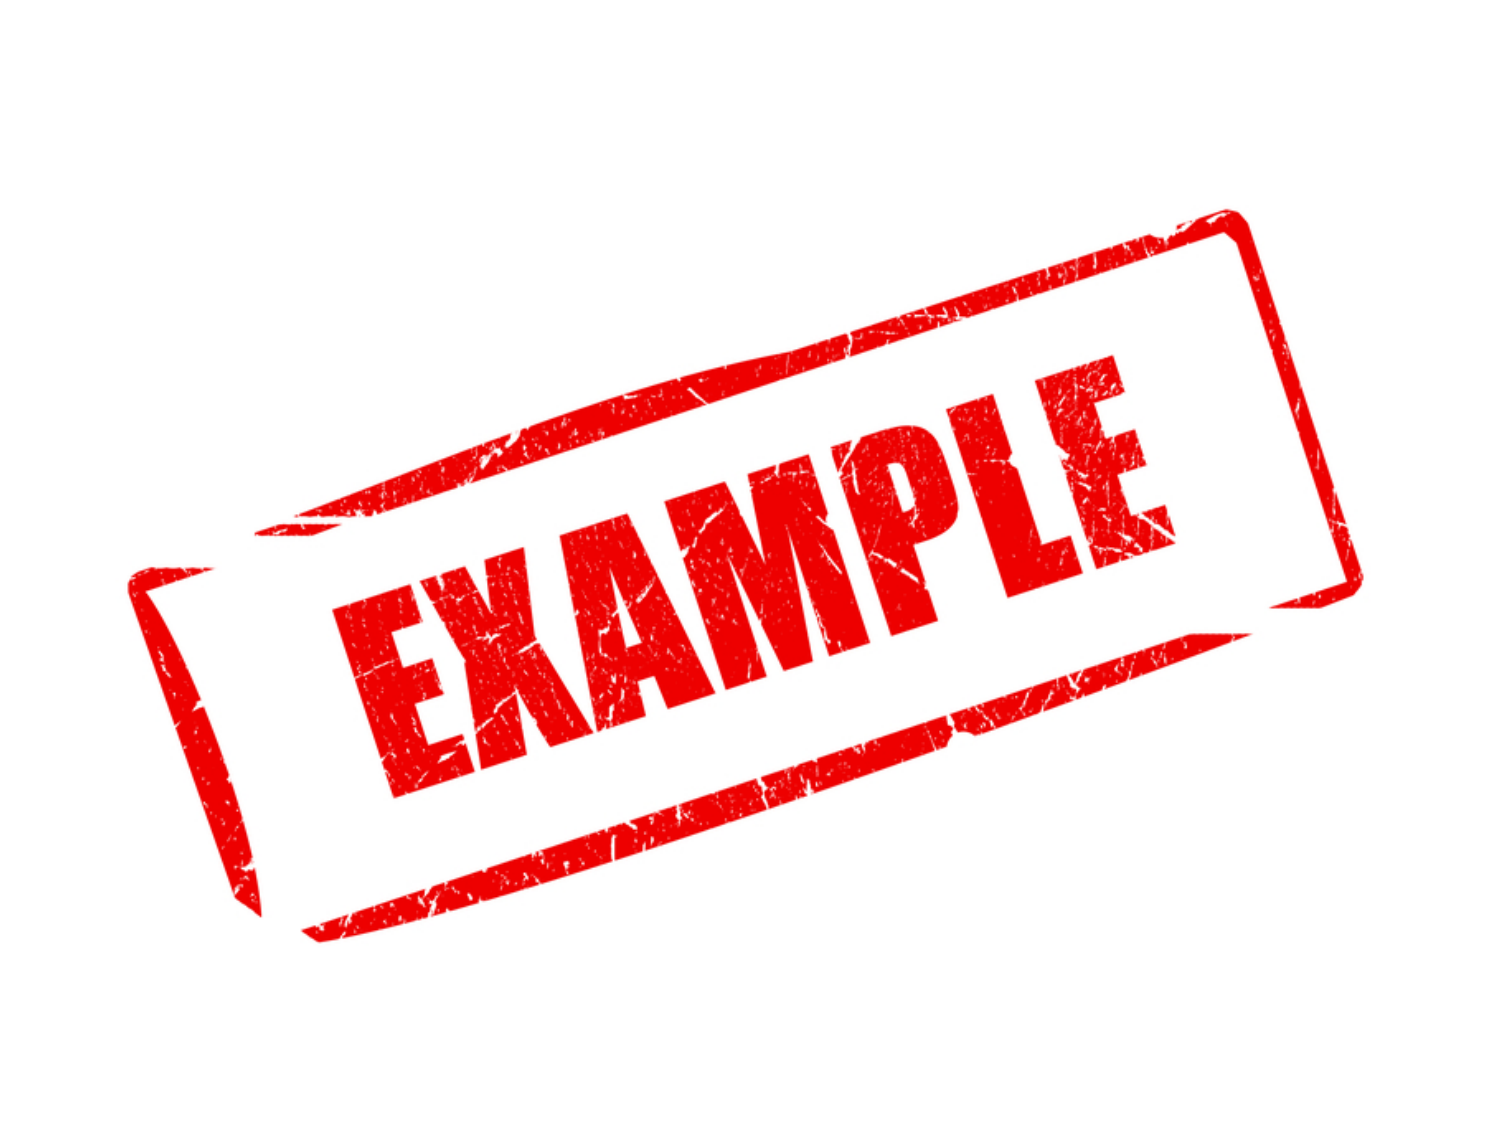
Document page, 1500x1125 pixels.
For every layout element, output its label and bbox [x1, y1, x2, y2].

list [74, 140, 1426, 1006]
